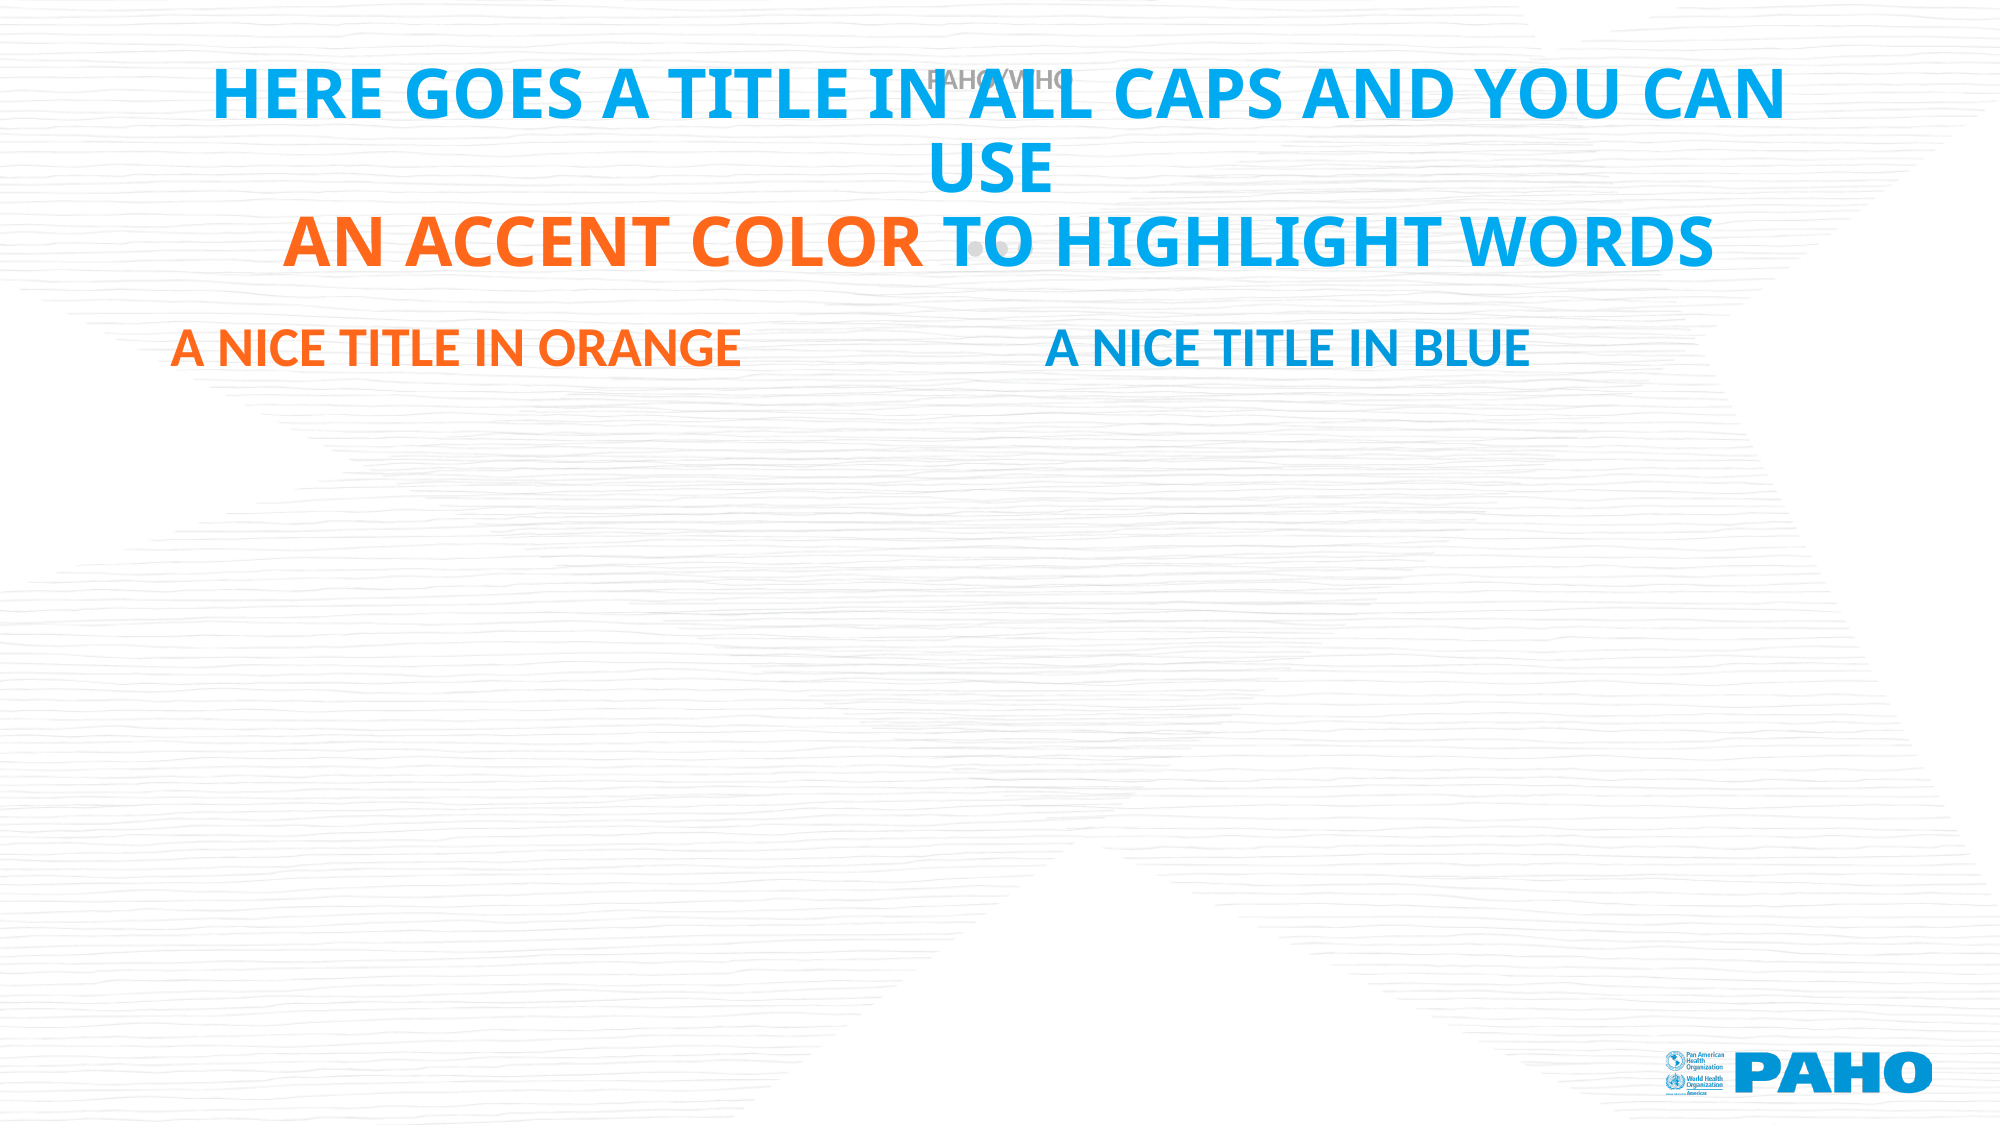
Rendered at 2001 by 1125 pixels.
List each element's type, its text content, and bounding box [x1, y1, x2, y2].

list A NICE TITLE IN ORANGE [140, 307, 984, 394]
title HERE GOES A TITLE IN ALL CAPS AND YOU CAN USE AN ACCENT COLOR TO HIGHLIGHT WORDS [137, 129, 1863, 212]
list A NICE TITLE IN BLUE [1014, 307, 1863, 394]
